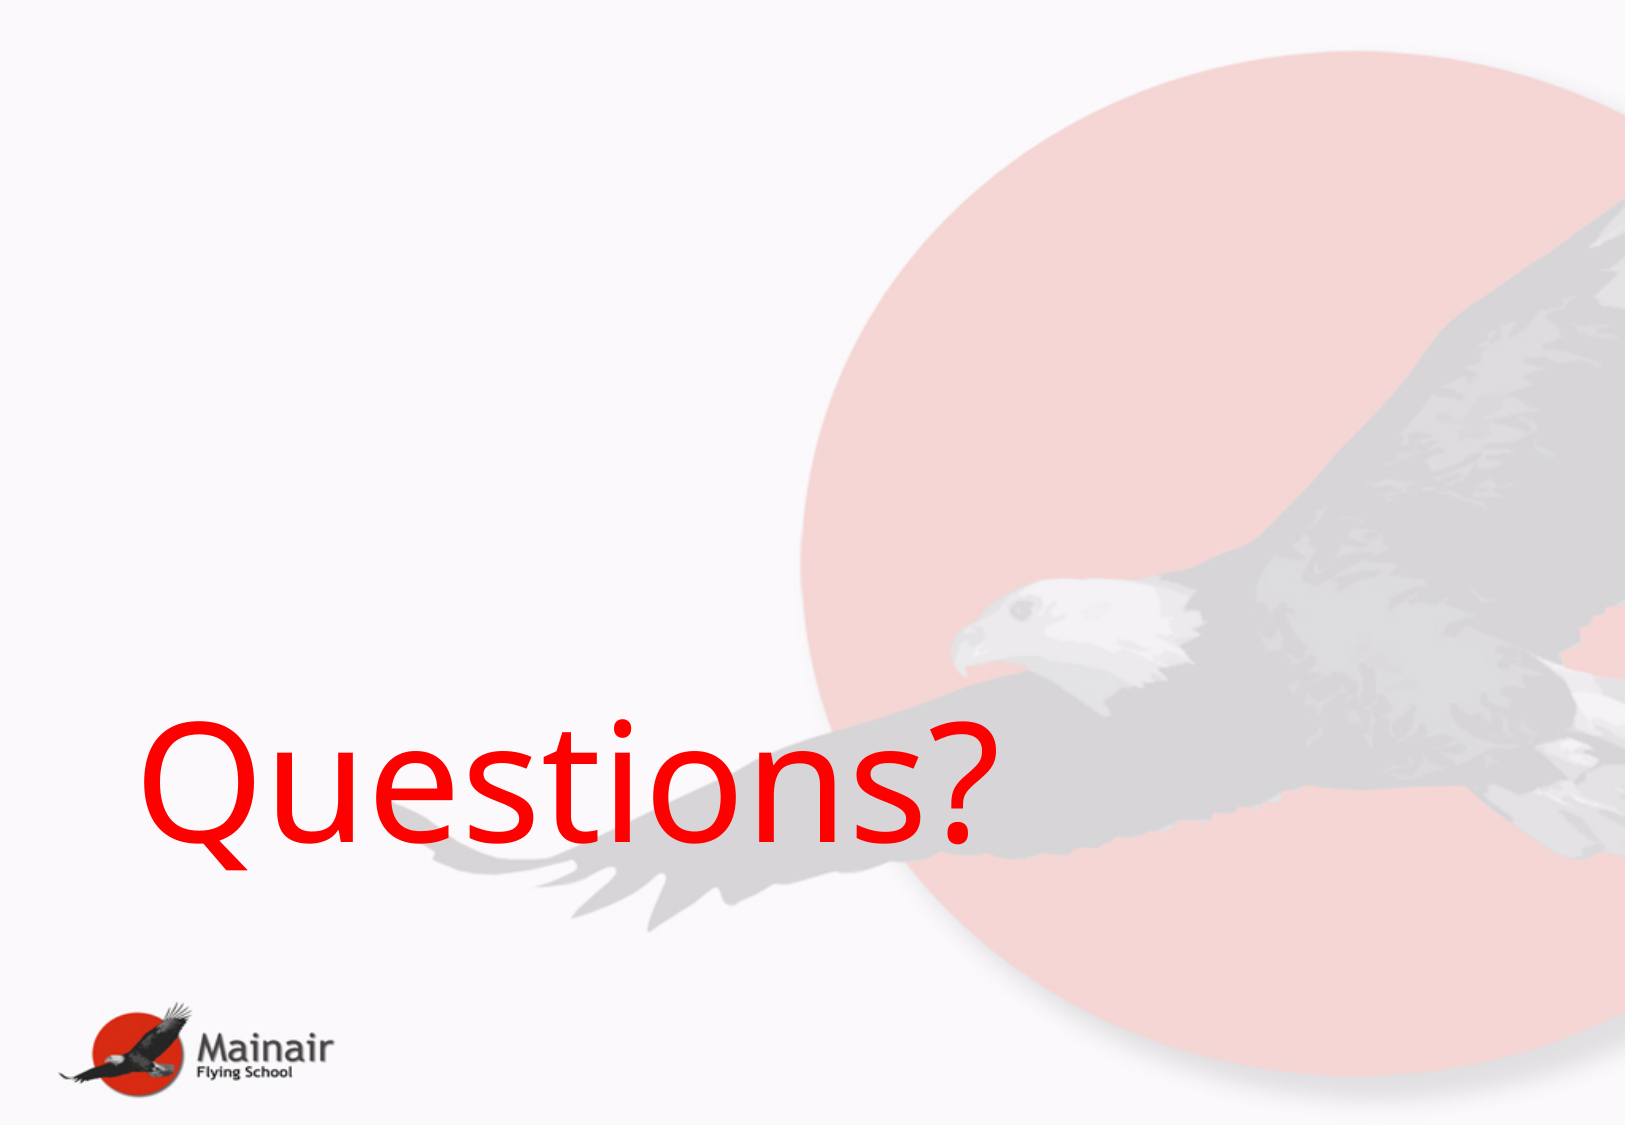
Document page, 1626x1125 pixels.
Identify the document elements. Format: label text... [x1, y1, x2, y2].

picture [0, 0, 1625, 1125]
list Questions? [126, 668, 1266, 882]
